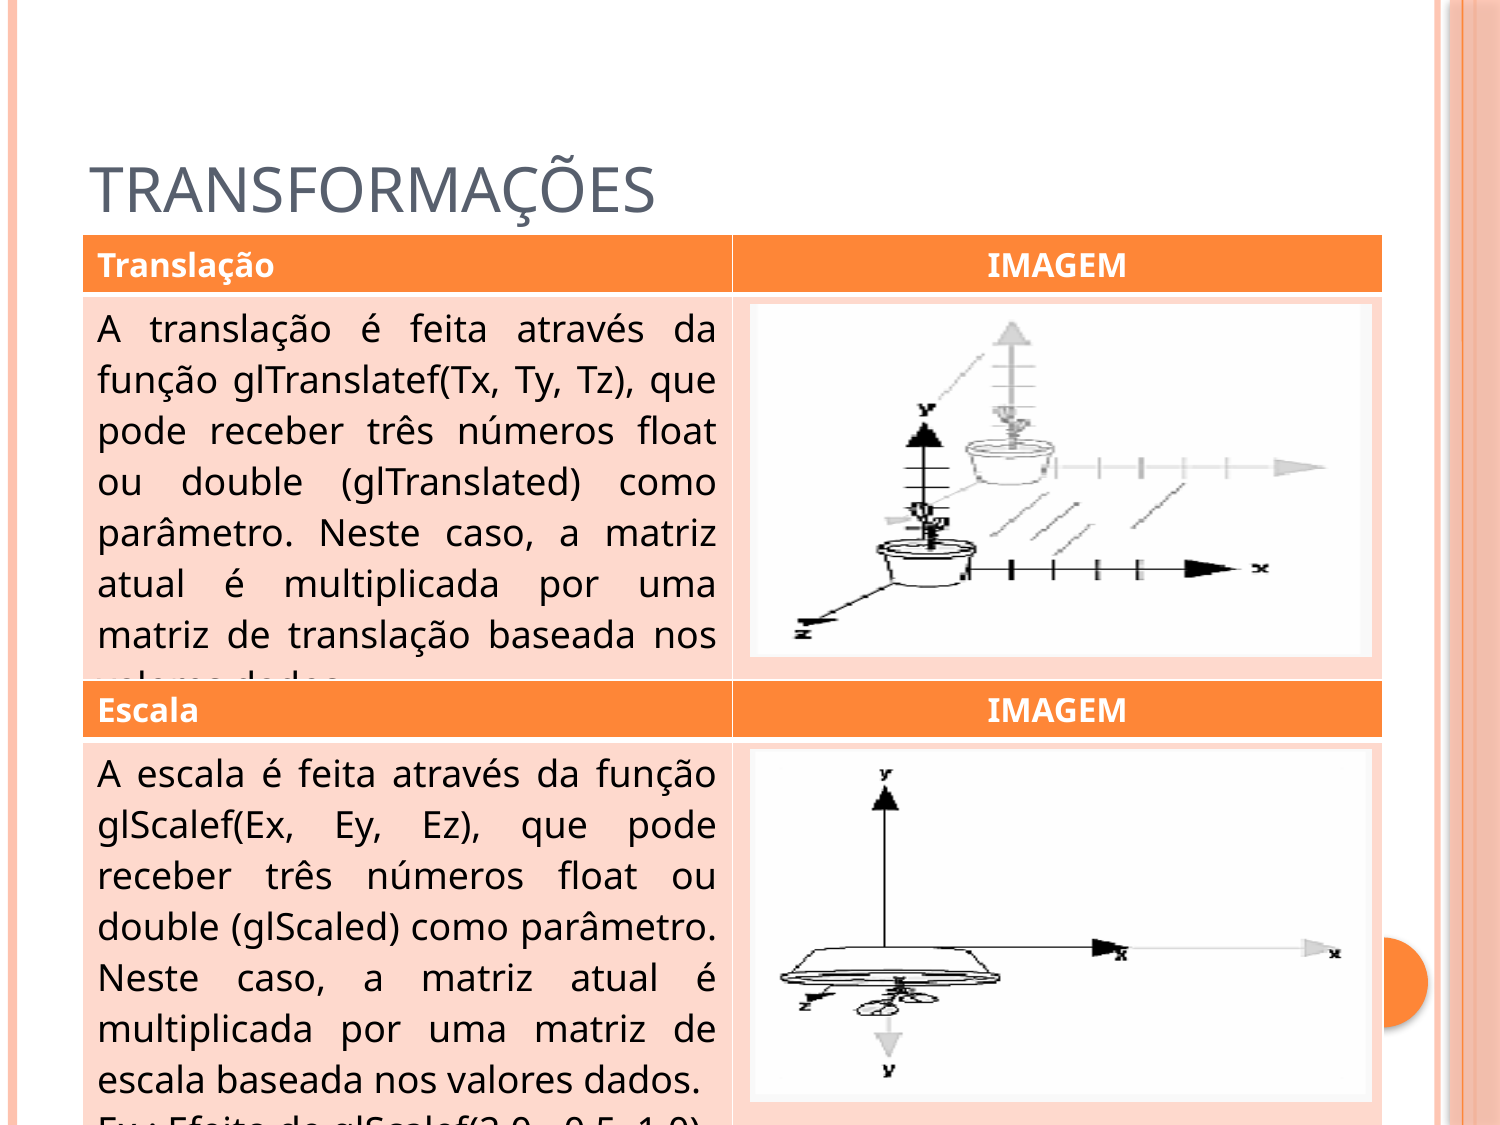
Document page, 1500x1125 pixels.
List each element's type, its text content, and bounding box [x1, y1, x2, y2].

picture [749, 749, 1372, 1103]
picture [749, 304, 1372, 657]
table_header IMAGEM [733, 235, 1382, 292]
title Transformações [75, 45, 1300, 233]
table_cell A escala é feita através da função glScalef(Ex, Ey, Ez), que pode receber três números float ou double (glScaled) como parâmetro. Neste caso, a matriz atual é multiplicada por uma matriz de escala baseada nos valores dados. Ex.: Efeito de glScalef(2.0, -0.5, 1.0) [83, 743, 732, 1125]
table_cell A translação é feita através da função glTranslatef(Tx, Ty, Tz), que pode receber três números float ou double (glTranslated) como parâmetro. Neste caso, a matriz atual é multiplicada por uma matriz de translação baseada nos valores dados. [83, 297, 732, 679]
table_cell [733, 297, 1382, 679]
table_header Translação [83, 235, 732, 292]
table_header IMAGEM [733, 681, 1382, 737]
table_header Escala [83, 681, 732, 737]
table_cell [733, 743, 1382, 1125]
